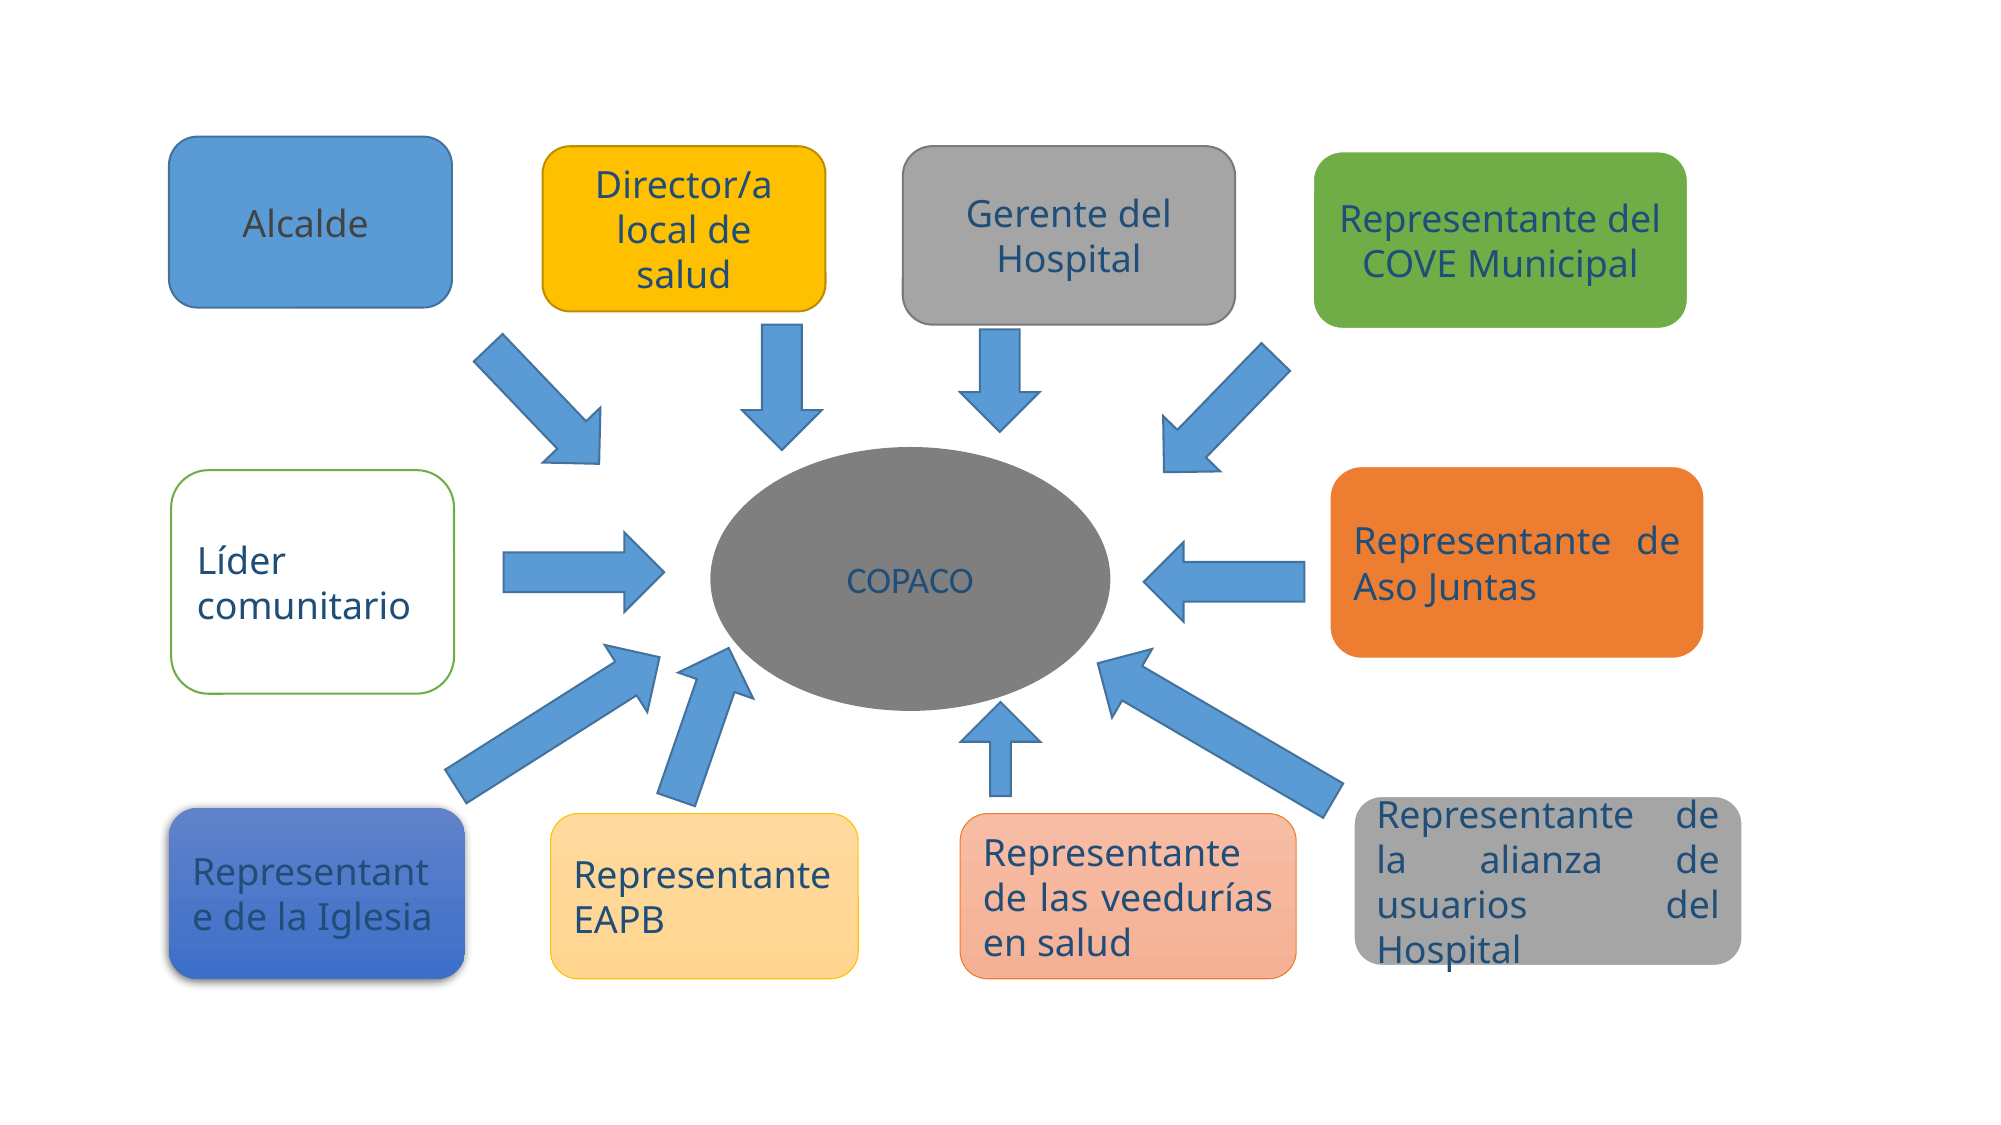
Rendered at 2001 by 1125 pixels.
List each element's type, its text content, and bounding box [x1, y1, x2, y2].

text_box Representante de las veedurías en salud [959, 813, 1297, 980]
text_box Representante de la Iglesia [168, 807, 466, 979]
text_box [1142, 539, 1306, 625]
text_box Alcalde [167, 135, 453, 309]
text_box Representante de la alianza de usuarios del Hospital [1351, 793, 1745, 969]
text_box [656, 646, 756, 808]
text_box Líder comunitario [170, 469, 456, 695]
text_box Gerente del Hospital [901, 145, 1237, 326]
text_box [502, 530, 666, 615]
text_box [958, 700, 1043, 798]
text_box Representante de Aso Juntas [1327, 464, 1707, 661]
text_box Representante del COVE Municipal [1310, 149, 1690, 331]
text_box [443, 643, 661, 805]
text_box [957, 328, 1043, 434]
text_box COPACO [710, 446, 1111, 711]
text_box [1096, 647, 1345, 820]
text_box [739, 323, 825, 452]
text_box [1162, 341, 1292, 474]
text_box Director/a local de salud [541, 145, 827, 313]
text_box [472, 332, 602, 465]
text_box Representante EAPB [550, 813, 859, 980]
